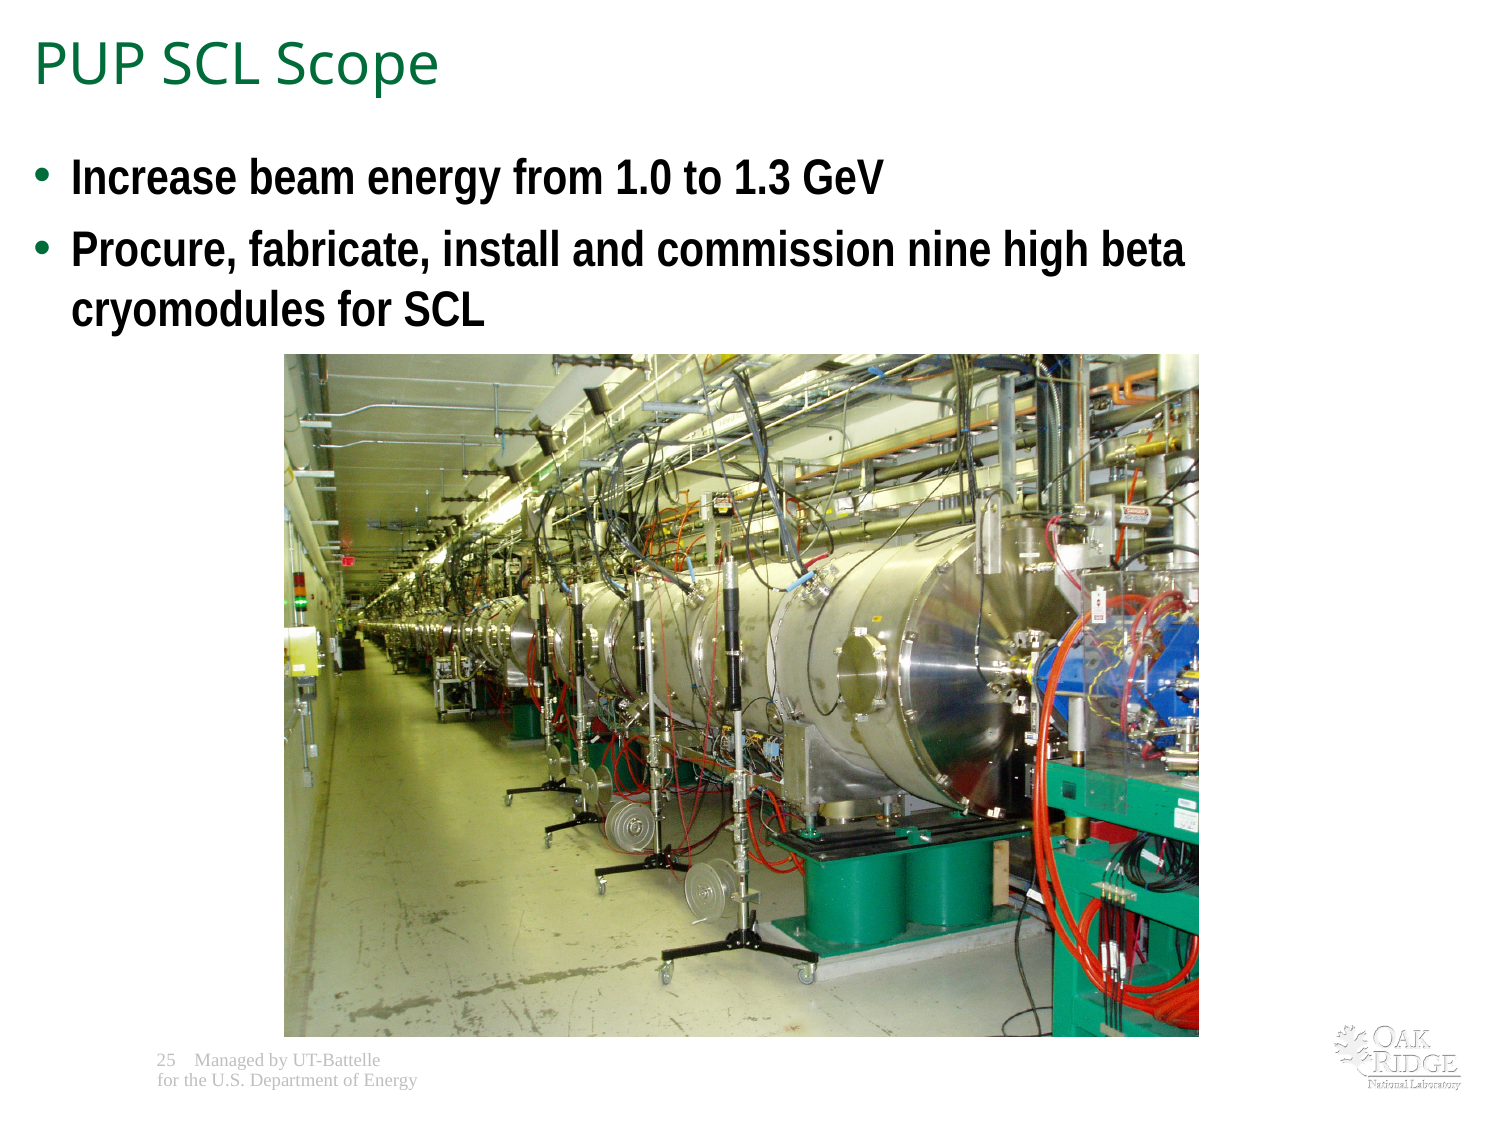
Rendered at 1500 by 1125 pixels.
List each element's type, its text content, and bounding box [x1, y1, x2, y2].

picture [284, 353, 1199, 1037]
title PUP SCL Scope [17, 28, 1369, 105]
list Increase beam energy from 1.0 to 1.3 GeV Procure, fabricate, install and commission nine high beta cryomodules for SCL [17, 136, 1439, 347]
picture [1325, 1019, 1472, 1095]
